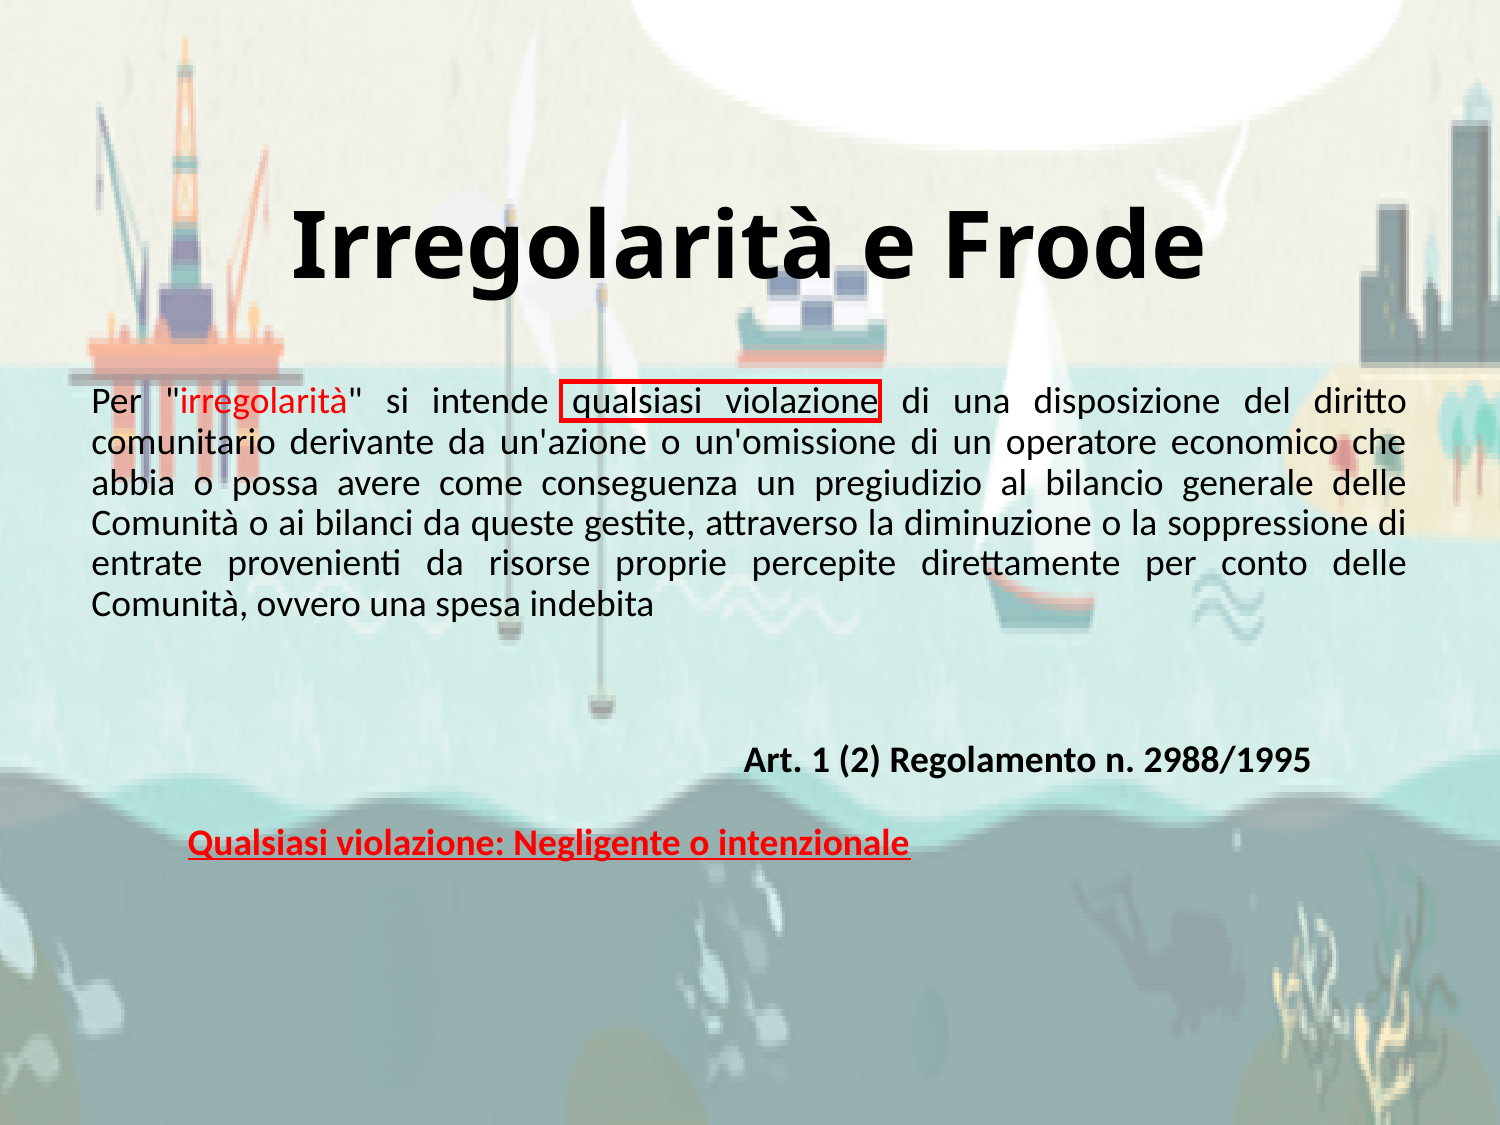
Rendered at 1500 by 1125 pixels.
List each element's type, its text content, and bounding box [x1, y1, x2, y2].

text_box Art. 1 (2) Regolamento n. 2988/1995 [728, 727, 1327, 788]
text_box Qualsiasi violazione: Negligente o intenzionale [172, 810, 926, 871]
subtitle Per "irregolarità" si intende qualsiasi violazione di una disposizione del diritto comunitario derivante da un'azione o un'omissione di un operatore economico che abbia o possa avere come conseguenza un pregiudizio al bilancio generale delle Comunità o ai bilanci da queste gestite, attraverso la diminuzione o la soppressione di entrate provenienti da risorse proprie percepite direttamente per conto delle Comunità, ovvero una spesa indebita [76, 374, 1423, 662]
title Irregolarità e Frode [112, 112, 1388, 307]
text_box [560, 381, 881, 422]
